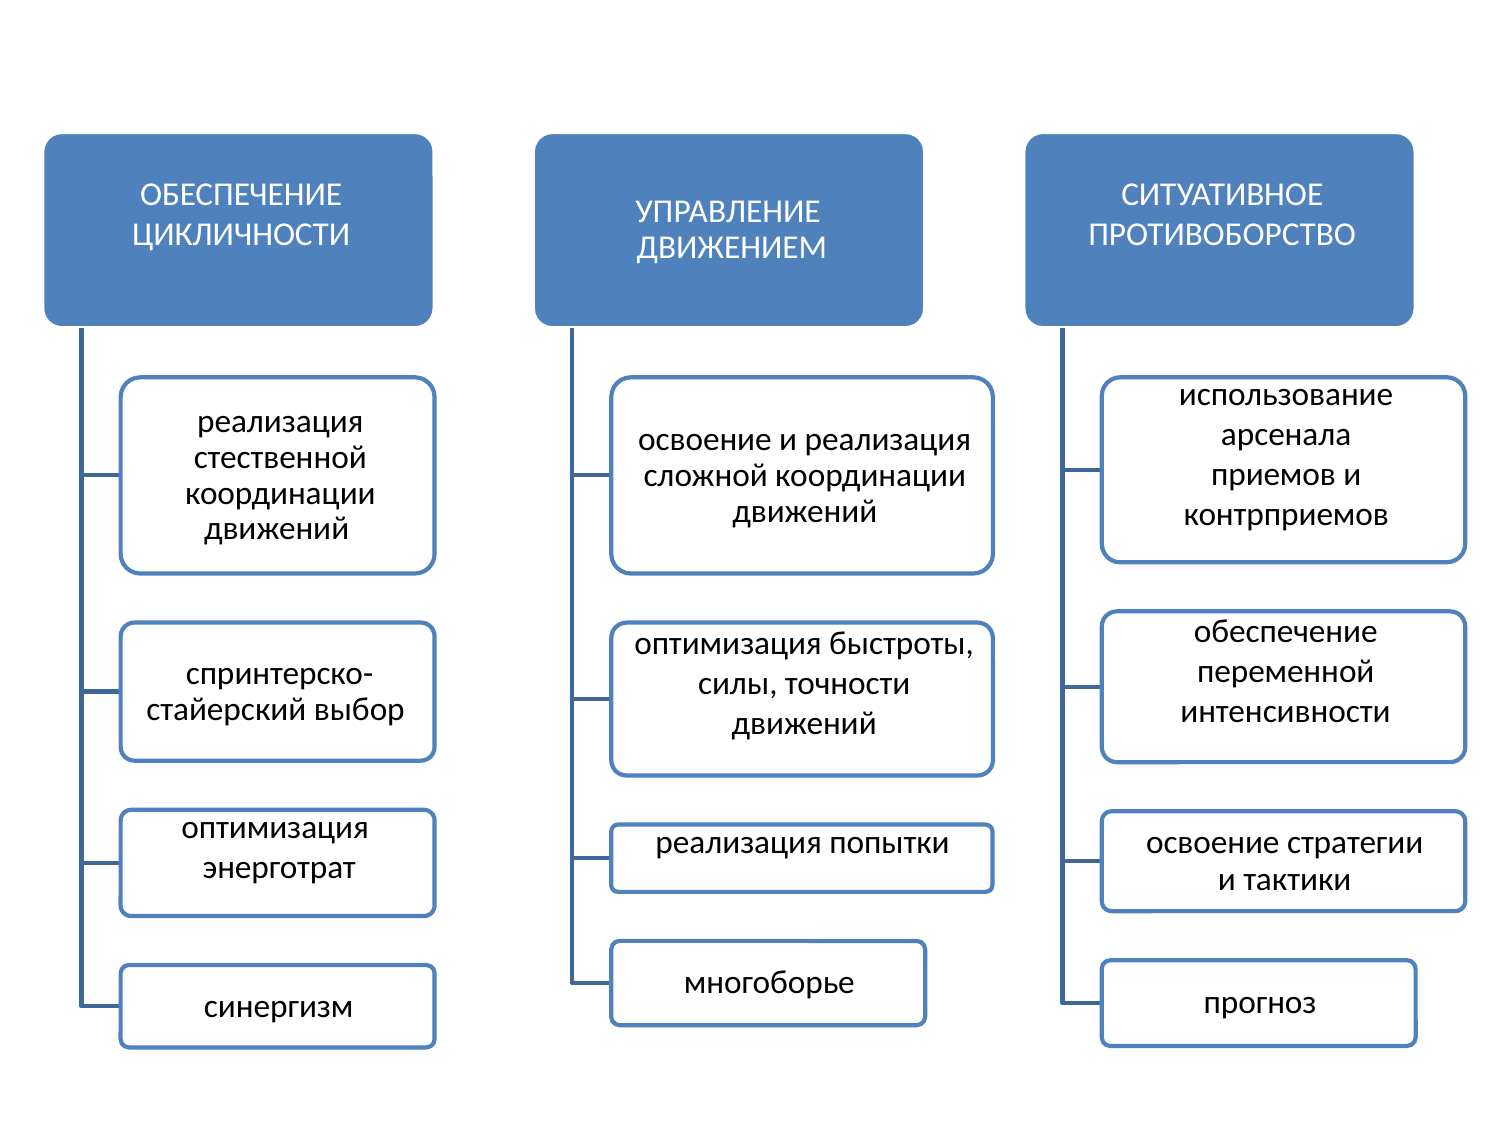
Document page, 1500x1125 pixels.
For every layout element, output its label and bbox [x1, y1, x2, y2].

list [40, 54, 1467, 1125]
